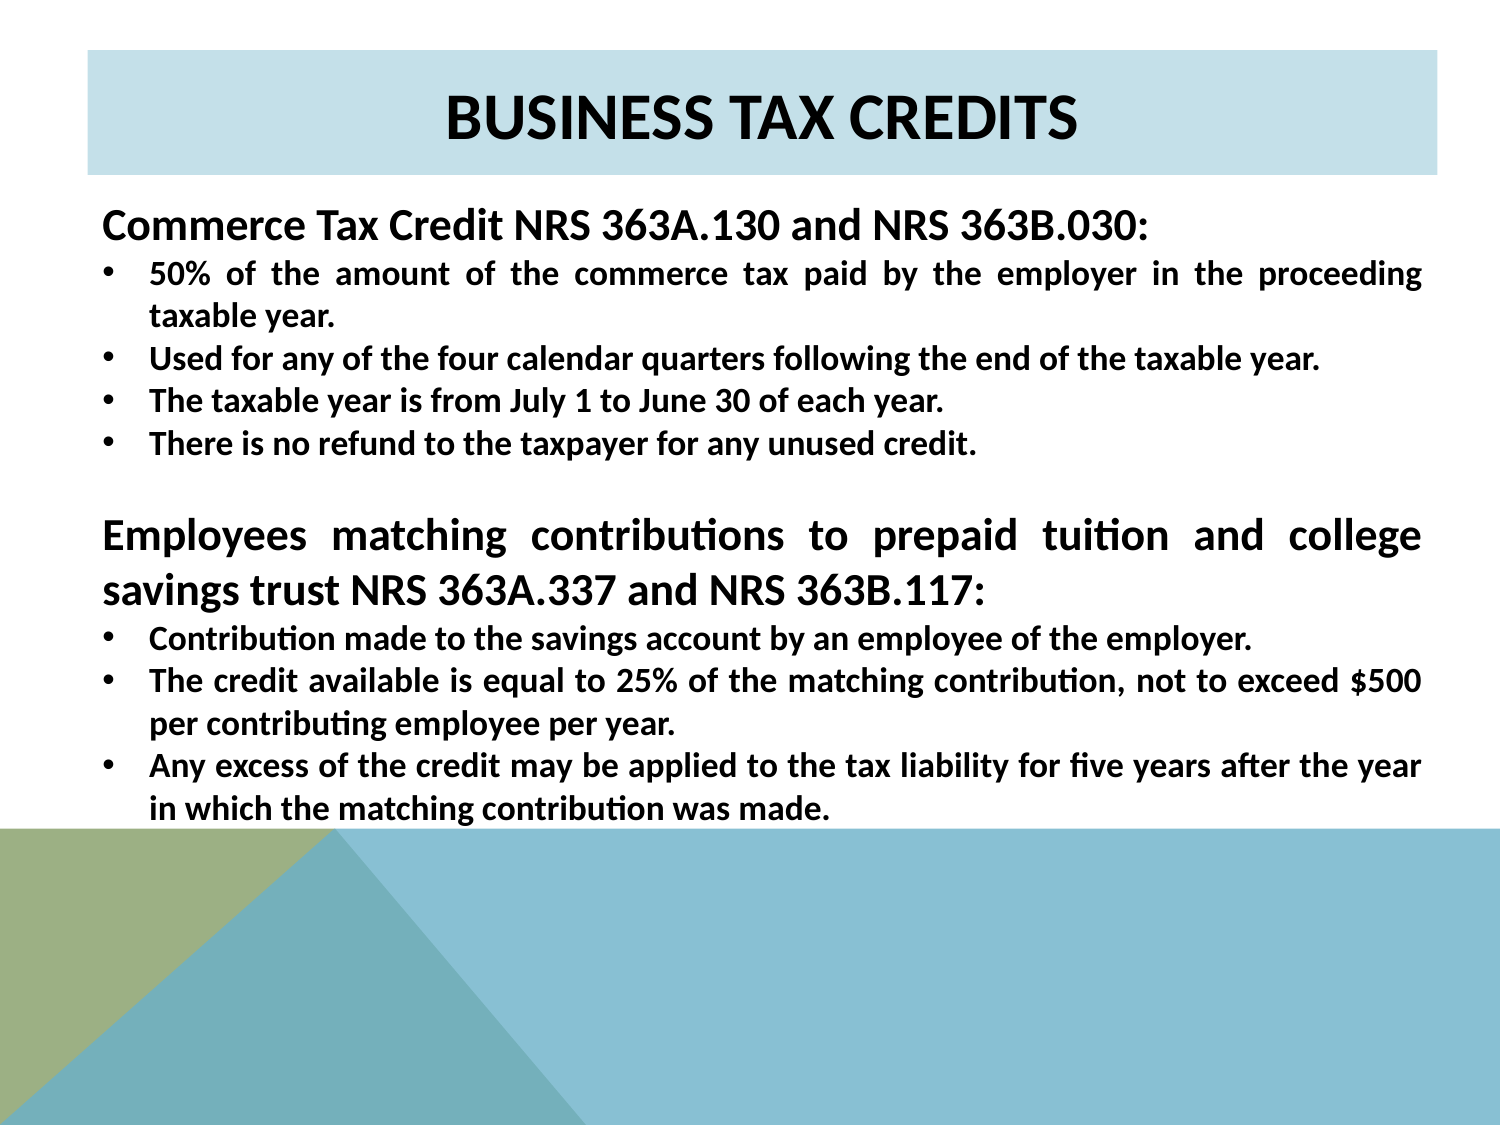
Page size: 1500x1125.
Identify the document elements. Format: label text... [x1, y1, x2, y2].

title BUSINESS TAX Credits [87, 50, 1438, 175]
text_box Commerce Tax Credit NRS 363A.130 and NRS 363B.030: 50% of the amount of the commerce tax paid by the employer in the proceeding taxable year. Used for any of the four calendar quarters following the end of the taxable year. The taxable year is from July 1 to June 30 of each year. There is no refund to the taxpayer for any unused credit. Employees matching contributions to prepaid tuition and college savings trust NRS 363A.337 and NRS 363B.117: Contribution made to the savings account by an employee of the employer. The credit available is equal to 25% of the matching contribution, not to exceed $500 per contributing employee per year. Any excess of the credit may be applied to the tax liability for five years after the year in which the matching contribution was made. [87, 187, 1438, 835]
